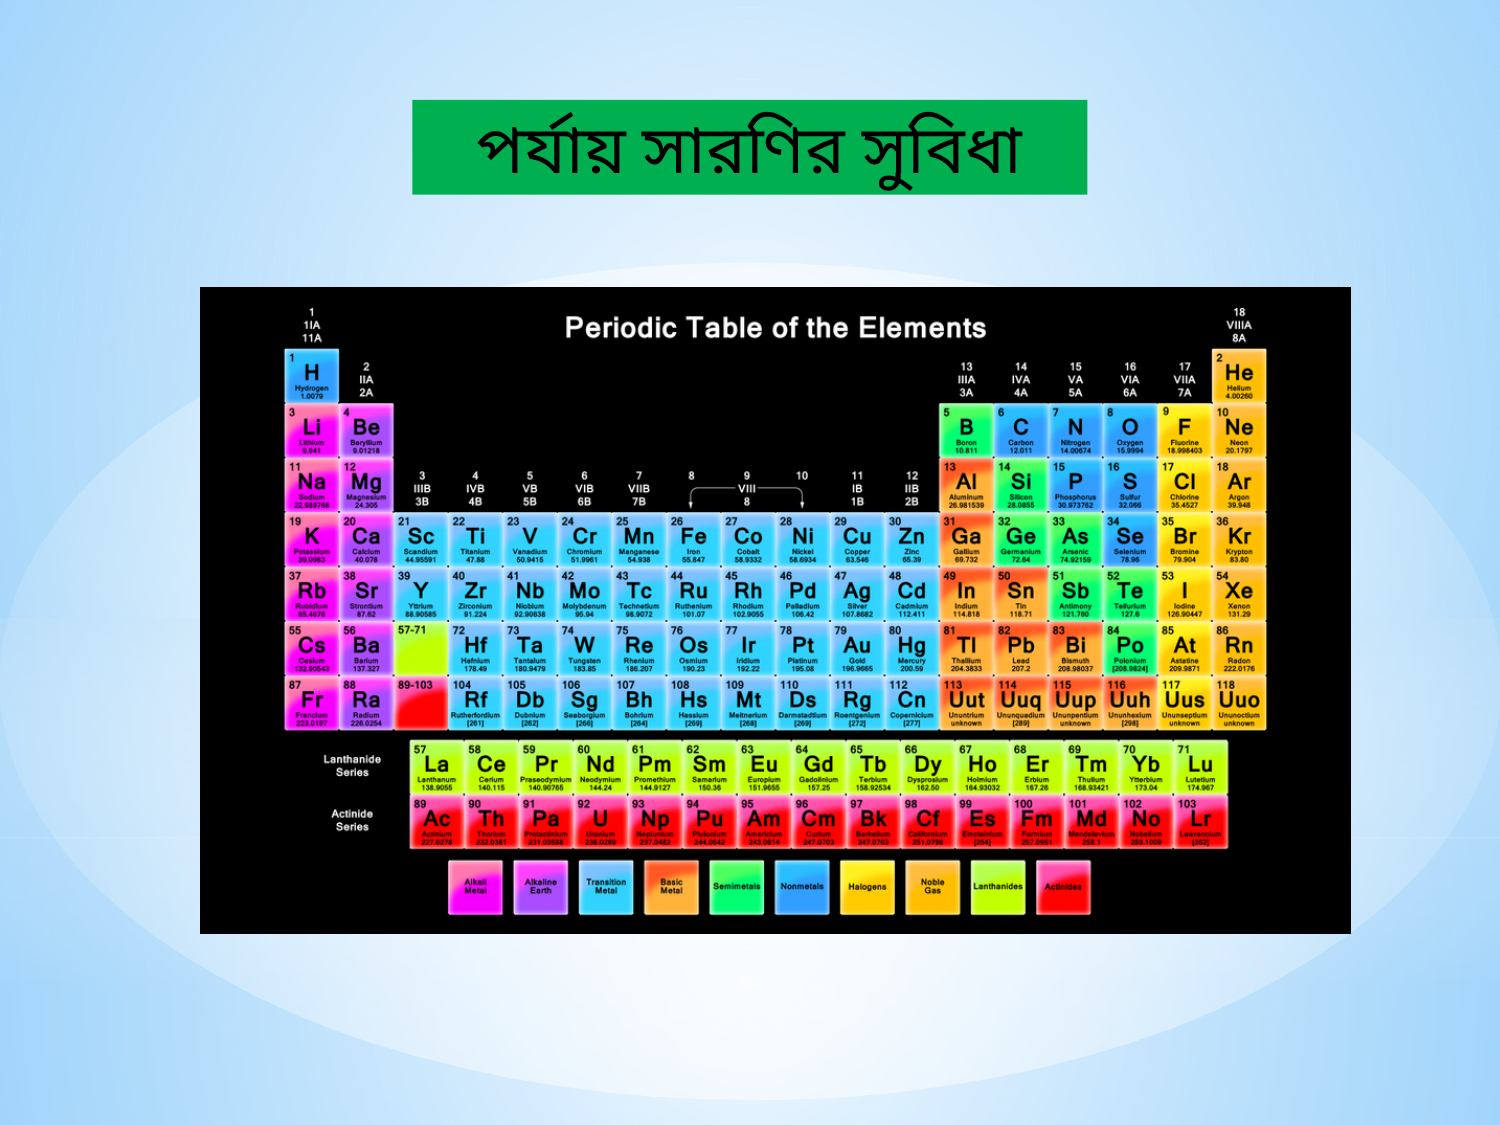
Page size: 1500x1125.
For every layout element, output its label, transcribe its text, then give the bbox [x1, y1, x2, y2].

picture [199, 287, 1351, 935]
text_box পর্যায় সারণির সুবিধা [412, 99, 1088, 195]
